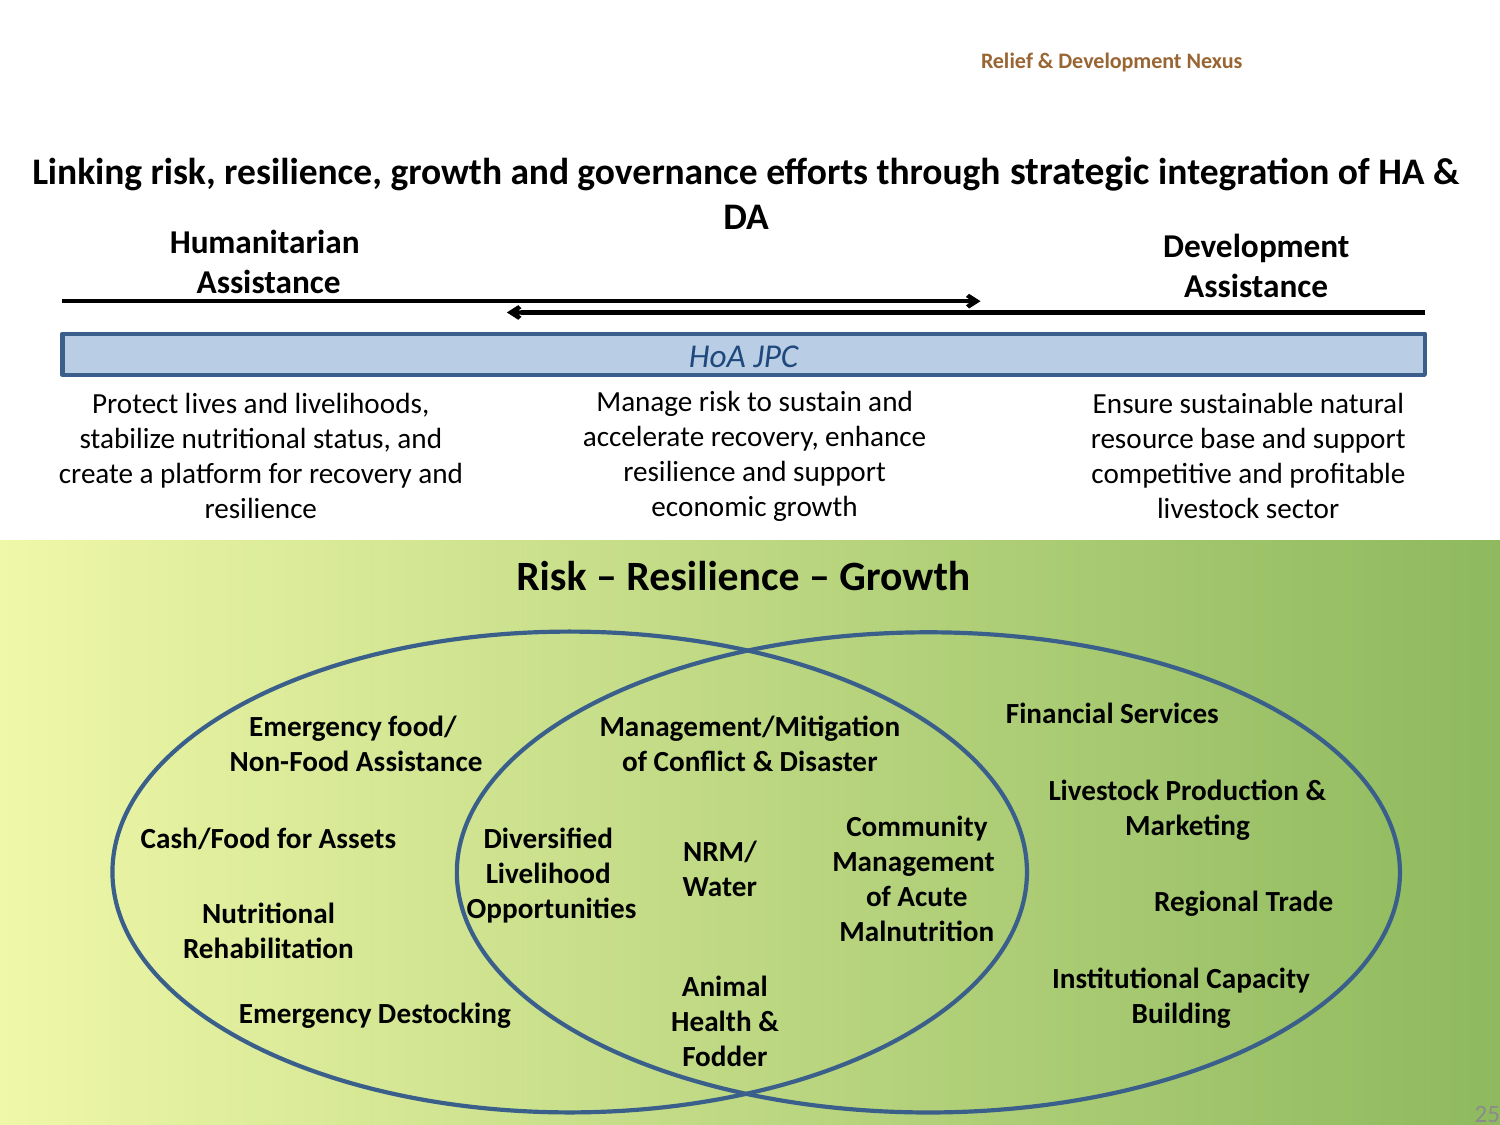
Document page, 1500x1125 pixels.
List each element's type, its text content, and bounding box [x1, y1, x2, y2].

text_box Management/Mitigation of Conflict & Disaster [575, 699, 925, 785]
text_box Humanitarian Assistance [137, 245, 400, 299]
text_box Ensure sustainable natural resource base and support competitive and profitable livestock sector [1027, 376, 1470, 532]
text_box Cash/Food for Assets [99, 812, 438, 863]
text_box [0, 538, 1500, 1125]
text_box Nutritional Rehabilitation [124, 887, 413, 973]
text_box Manage risk to sustain and accelerate recovery, enhance resilience and support economic growth [560, 377, 949, 530]
text_box [469, 630, 1353, 1115]
text_box HoA JPC [60, 332, 1427, 377]
text_box Animal Health & Fodder [624, 959, 825, 1080]
text_box Financial Services [937, 687, 1288, 738]
text_box Diversified Livelihood Opportunities [450, 812, 654, 933]
text_box Emergency food/ Non-Food Assistance [187, 699, 525, 785]
text_box Linking risk, resilience, growth and governance efforts through strategic integration of HA & DA [0, 137, 1499, 245]
text_box Community Management of Acute Malnutrition [796, 799, 1038, 955]
text_box Emergency Destocking [200, 987, 550, 1038]
text_box [234, 1019, 746, 1115]
text_box Development Assistance [1125, 245, 1388, 310]
text_box [247, 629, 746, 744]
slide_number 25 [1456, 1087, 1500, 1125]
text_box Livestock Production & Marketing [1012, 764, 1363, 849]
title Relief & Development Nexus [965, 12, 1500, 118]
text_box [110, 737, 509, 1017]
text_box [1038, 775, 1403, 983]
text_box Institutional Capacity Building [1012, 951, 1350, 1037]
text_box NRM/ Water [644, 824, 795, 910]
text_box Protect lives and livelihoods, stabilize nutritional status, and create a platform for recovery and resilience [39, 376, 482, 532]
text_box Risk – Resilience – Growth [126, 548, 1362, 600]
text_box Regional Trade [1074, 874, 1413, 925]
